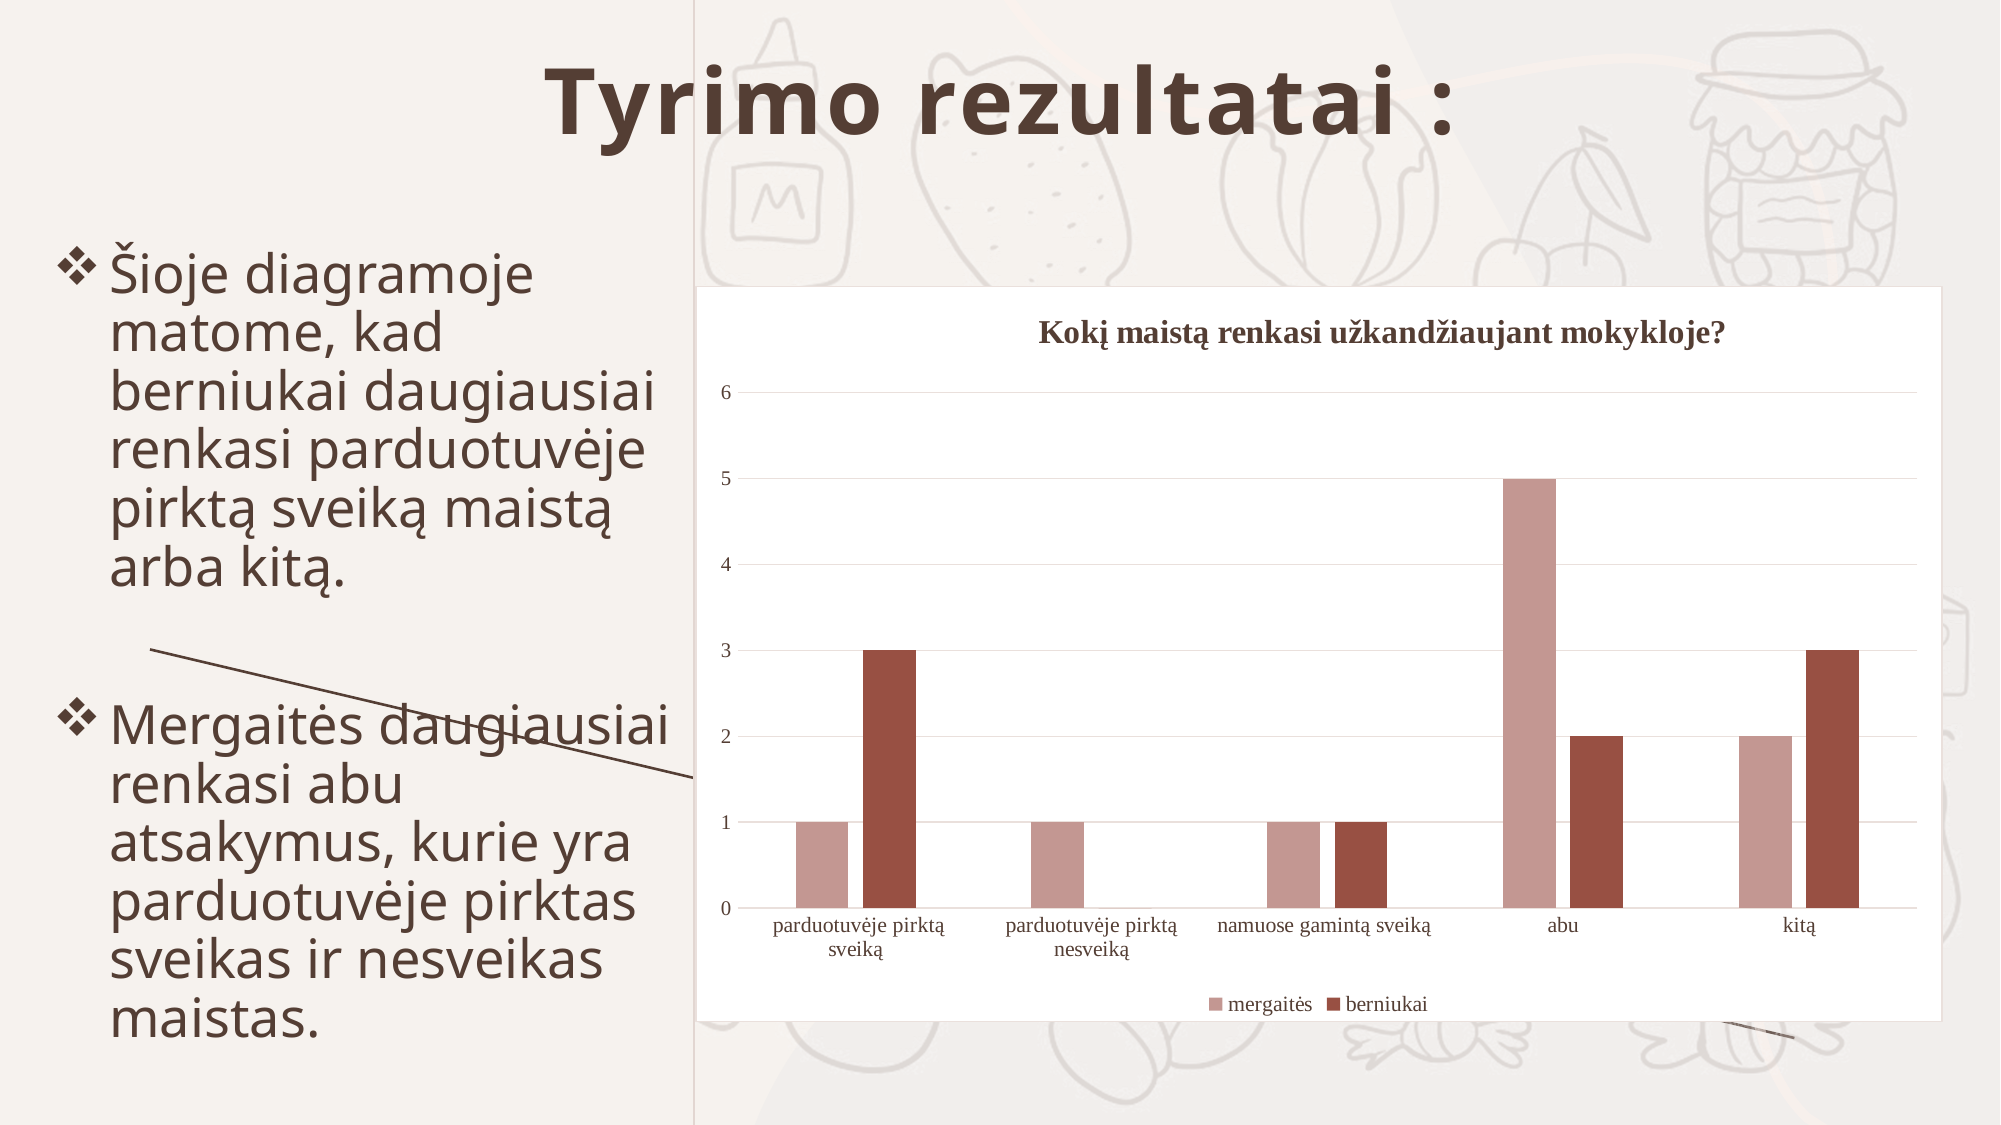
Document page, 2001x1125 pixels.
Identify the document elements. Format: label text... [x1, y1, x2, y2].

picture [695, 0, 2000, 1125]
chart [695, 285, 1943, 1023]
list Šioje diagramoje matome, kad berniukai daugiausiai renkasi parduotuvėje pirktą sveiką maistą arba kitą. Mergaitės daugiausiai renkasi abu atsakymus, kurie yra parduotuvėje pirktas sveikas ir nesveikas maistas. [37, 239, 695, 1078]
title Tyrimo rezultatai : [150, 48, 695, 162]
